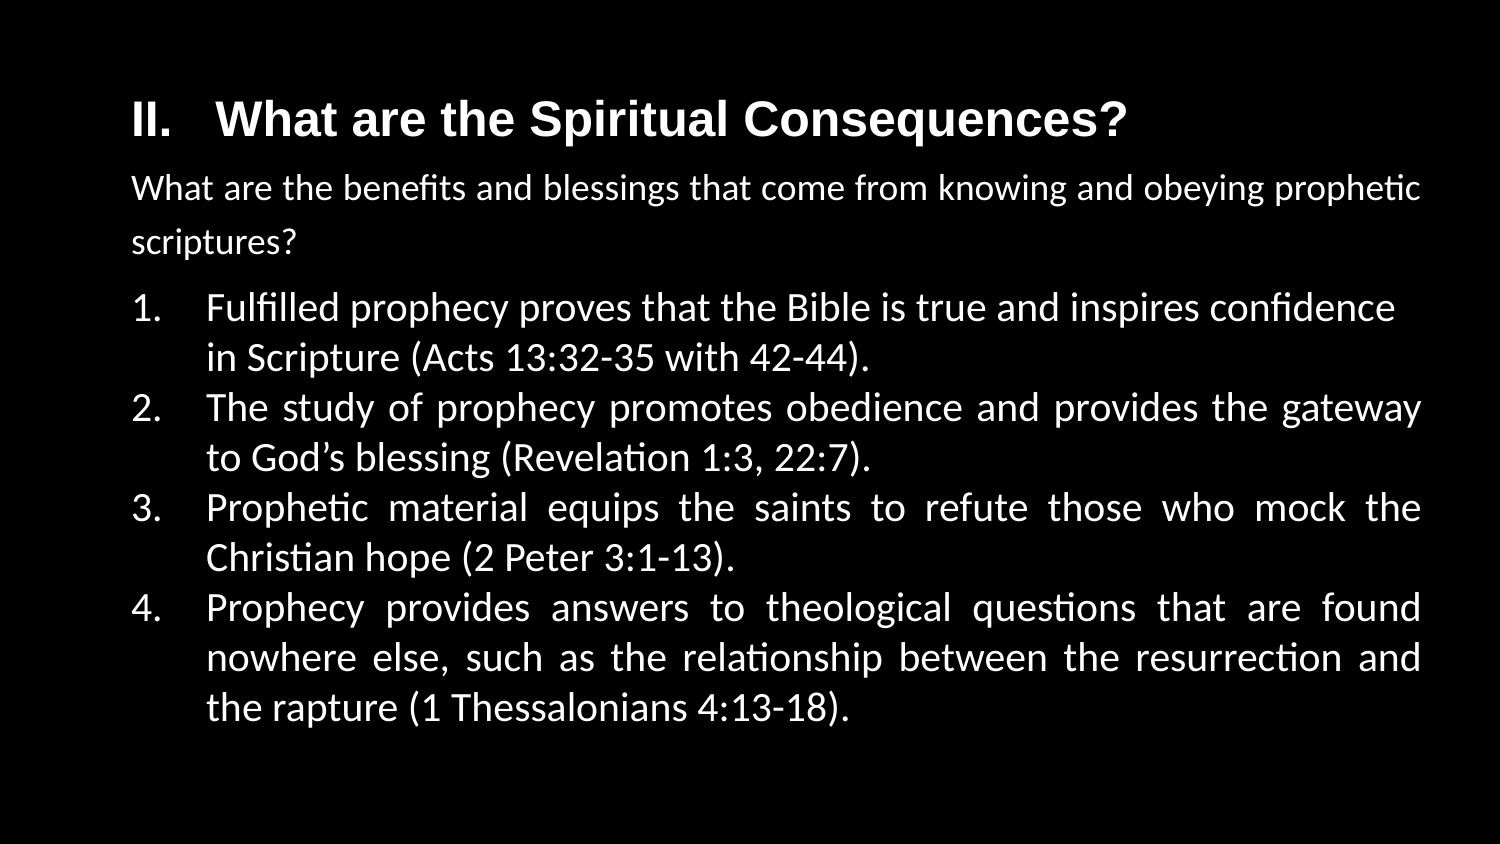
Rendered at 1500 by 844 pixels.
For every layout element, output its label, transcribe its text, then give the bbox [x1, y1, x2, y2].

text_box What are the Spiritual Consequences? [116, 46, 1397, 146]
text_box What are the benefits and blessings that come from knowing and obeying prophetic scriptures? [116, 146, 1438, 271]
text_box Fulfilled prophecy proves that the Bible is true and inspires confidence in Scripture (Acts 13:32-35 with 42-44). The study of prophecy promotes obedience and provides the gateway to God’s blessing (Revelation 1:3, 22:7). Prophetic material equips the saints to refute those who mock the Christian hope (2 Peter 3:1-13). Prophecy provides answers to theological questions that are found nowhere else, such as the relationship between the resurrection and the rapture (1 Thessalonians 4:13-18). [116, 271, 1438, 435]
